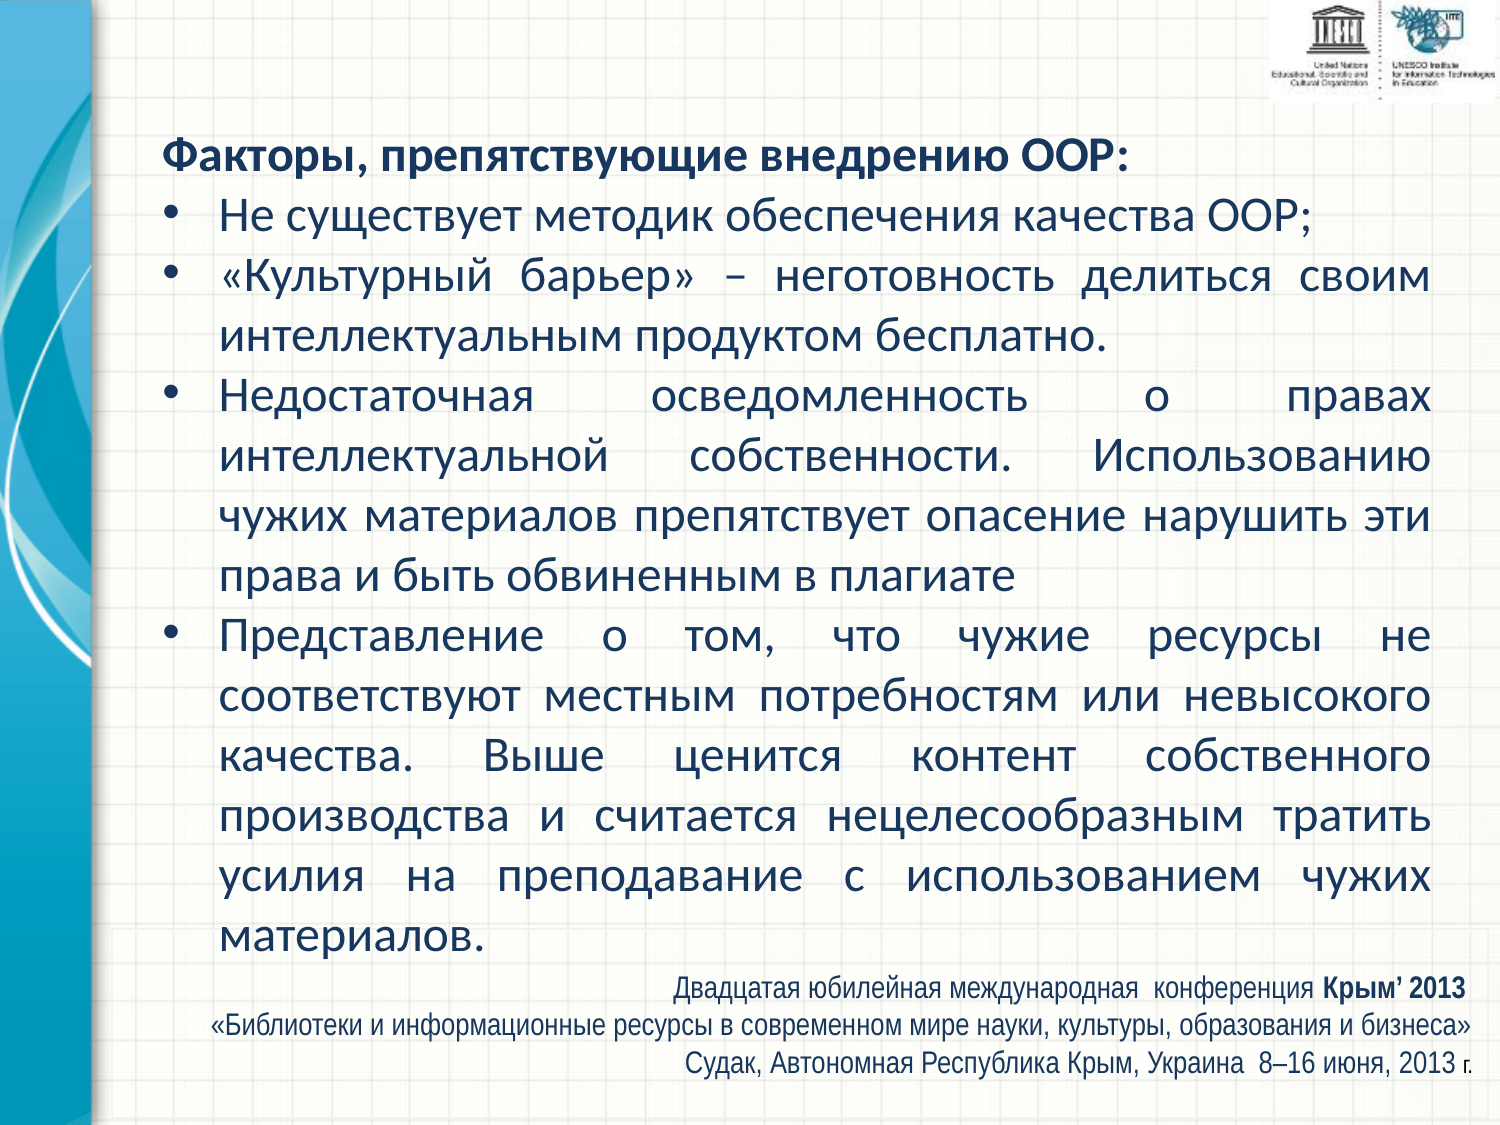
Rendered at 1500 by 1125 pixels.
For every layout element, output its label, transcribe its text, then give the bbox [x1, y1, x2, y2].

text_box Двадцатая юбилейная международная конференция Крым’ 2013 «Библиотеки и информационные ресурсы в современном мире науки, культуры, образования и бизнеса» Судак, Автономная Республика Крым, Украина 8–16 июня, 2013 г. [110, 927, 1490, 1120]
text_box [242, 113, 1471, 975]
picture [0, 0, 1500, 1125]
text_box Факторы, препятствующие внедрению ООР: Не существует методик обеспечения качества ООР; «Культурный барьер» – неготовность делиться своим интеллектуальным продуктом бесплатно. Недостаточная осведомленность о правах интеллектуальной собственности. Использованию чужих материалов препятствует опасение нарушить эти права и быть обвиненным в плагиате Представление о том, что чужие ресурсы не соответствуют местным потребностям или невысокого качества. Выше ценится контент собственного производства и считается нецелесообразным тратить усилия на преподавание с использованием чужих материалов. [147, 113, 1447, 969]
